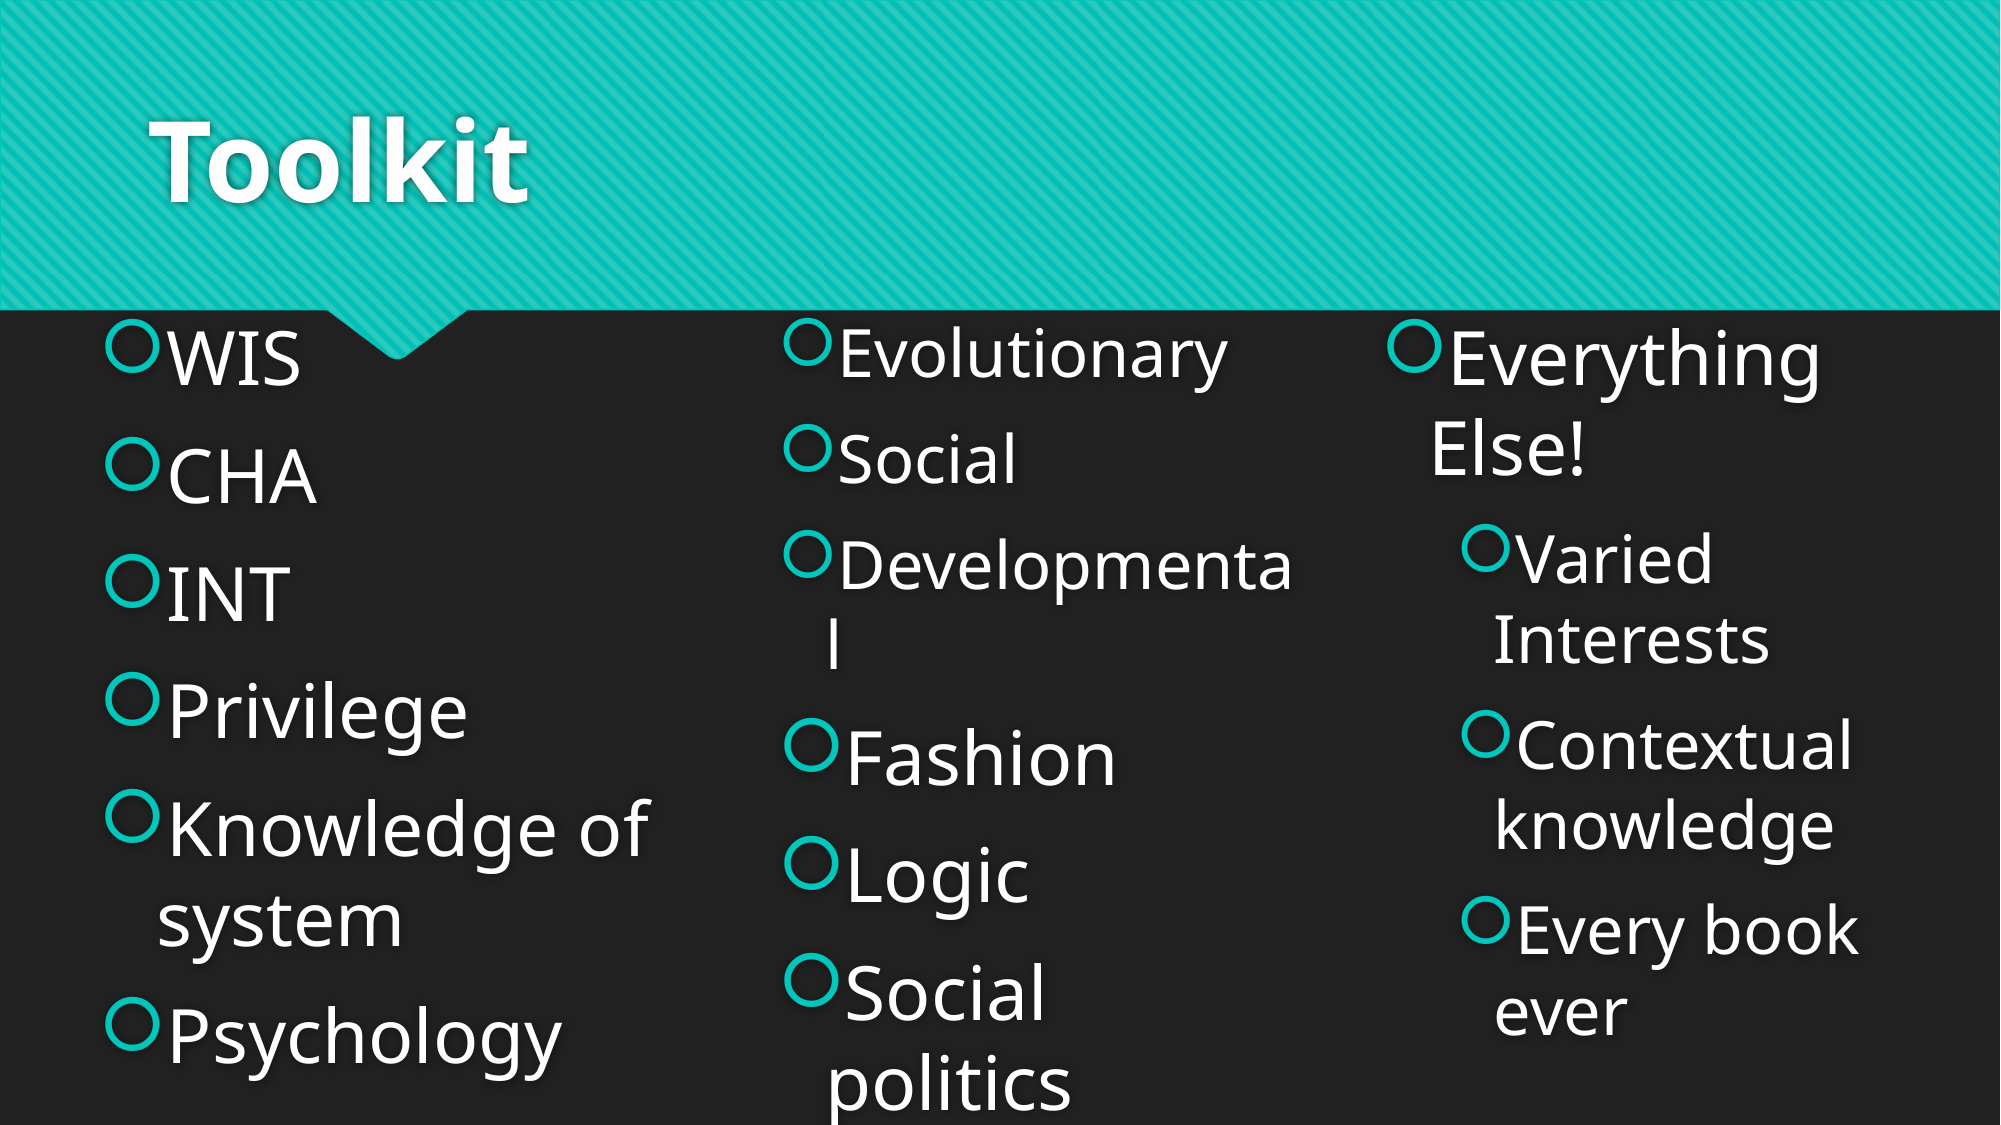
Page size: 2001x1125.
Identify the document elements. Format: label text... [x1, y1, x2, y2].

title Toolkit [132, 73, 1868, 233]
list WIS CHA INT Privilege Knowledge of system Psychology Evolutionary Social Developmental Fashion Logic Social politics Everything Else! Varied Interests Contextual knowledge Every book ever [85, 422, 1925, 1014]
